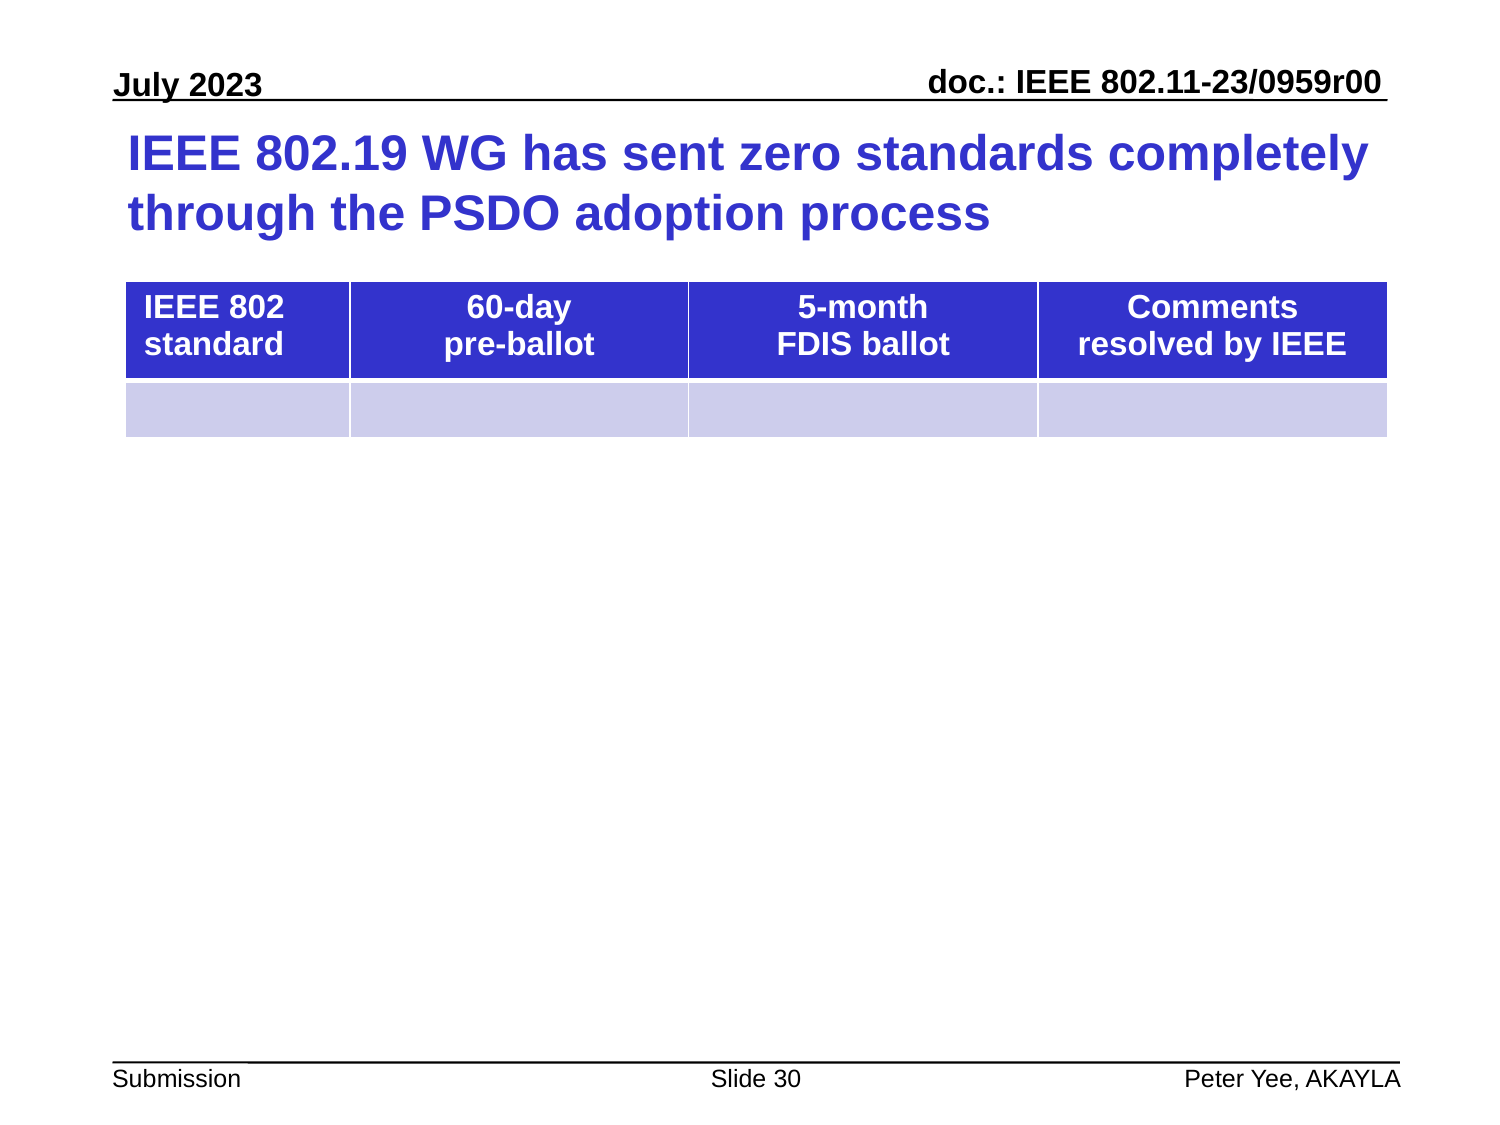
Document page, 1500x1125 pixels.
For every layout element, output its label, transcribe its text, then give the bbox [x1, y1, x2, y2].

slide_number Slide 30 [709, 1061, 803, 1093]
table_header Comments resolved by IEEE [1039, 282, 1387, 378]
table_cell [351, 383, 688, 437]
table_cell [689, 383, 1037, 437]
footer Peter Yee, AKAYLA [1183, 1061, 1402, 1093]
title IEEE 802.19 WG has sent zero standards completely through the PSDO adoption process [112, 112, 1388, 288]
table_header 60-day pre-ballot [351, 282, 688, 378]
table_header IEEE 802 standard [126, 282, 349, 378]
table_header 5-month FDIS ballot [689, 282, 1037, 378]
table_cell [126, 383, 349, 437]
table_cell [1039, 383, 1387, 437]
